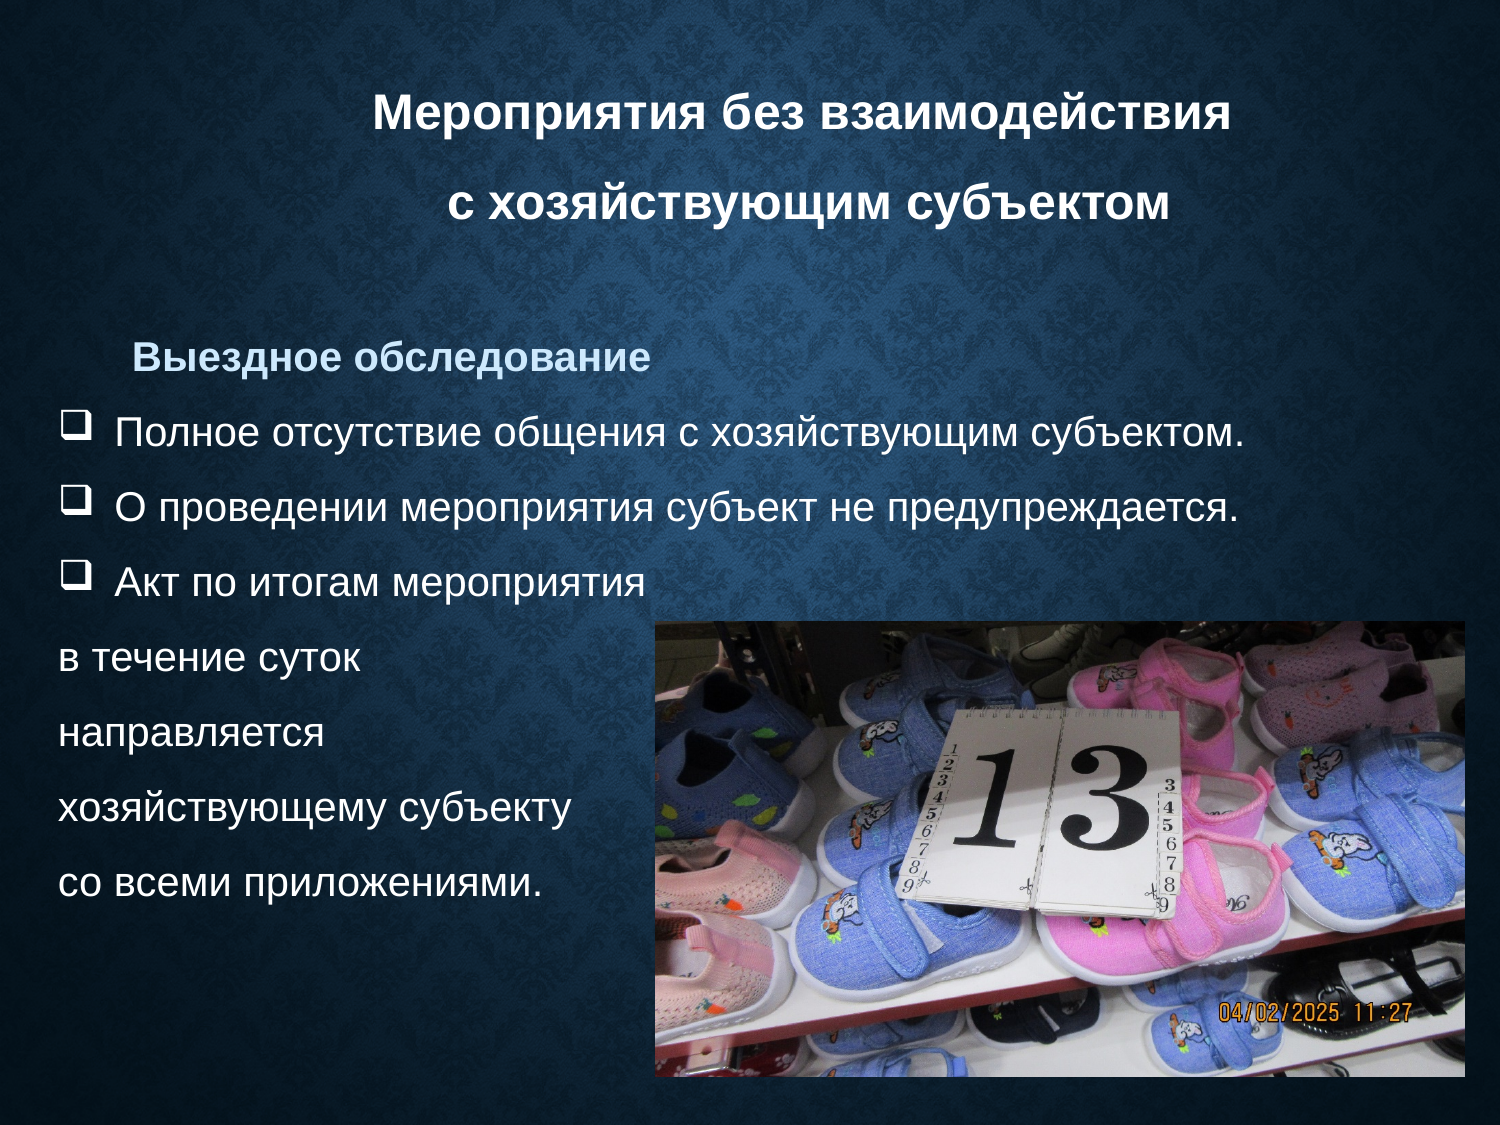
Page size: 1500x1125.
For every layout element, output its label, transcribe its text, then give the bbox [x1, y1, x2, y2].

text_box Мероприятия без взаимодействия с хозяйствующим субъектом Выездное обследование Полное отсутствие общения с хозяйствующим субъектом. О проведении мероприятия субъект не предупреждается. Акт по итогам мероприятия в течение суток направляется хозяйствующему субъекту со всеми приложениями. [43, 42, 1500, 913]
picture [654, 620, 1465, 1078]
